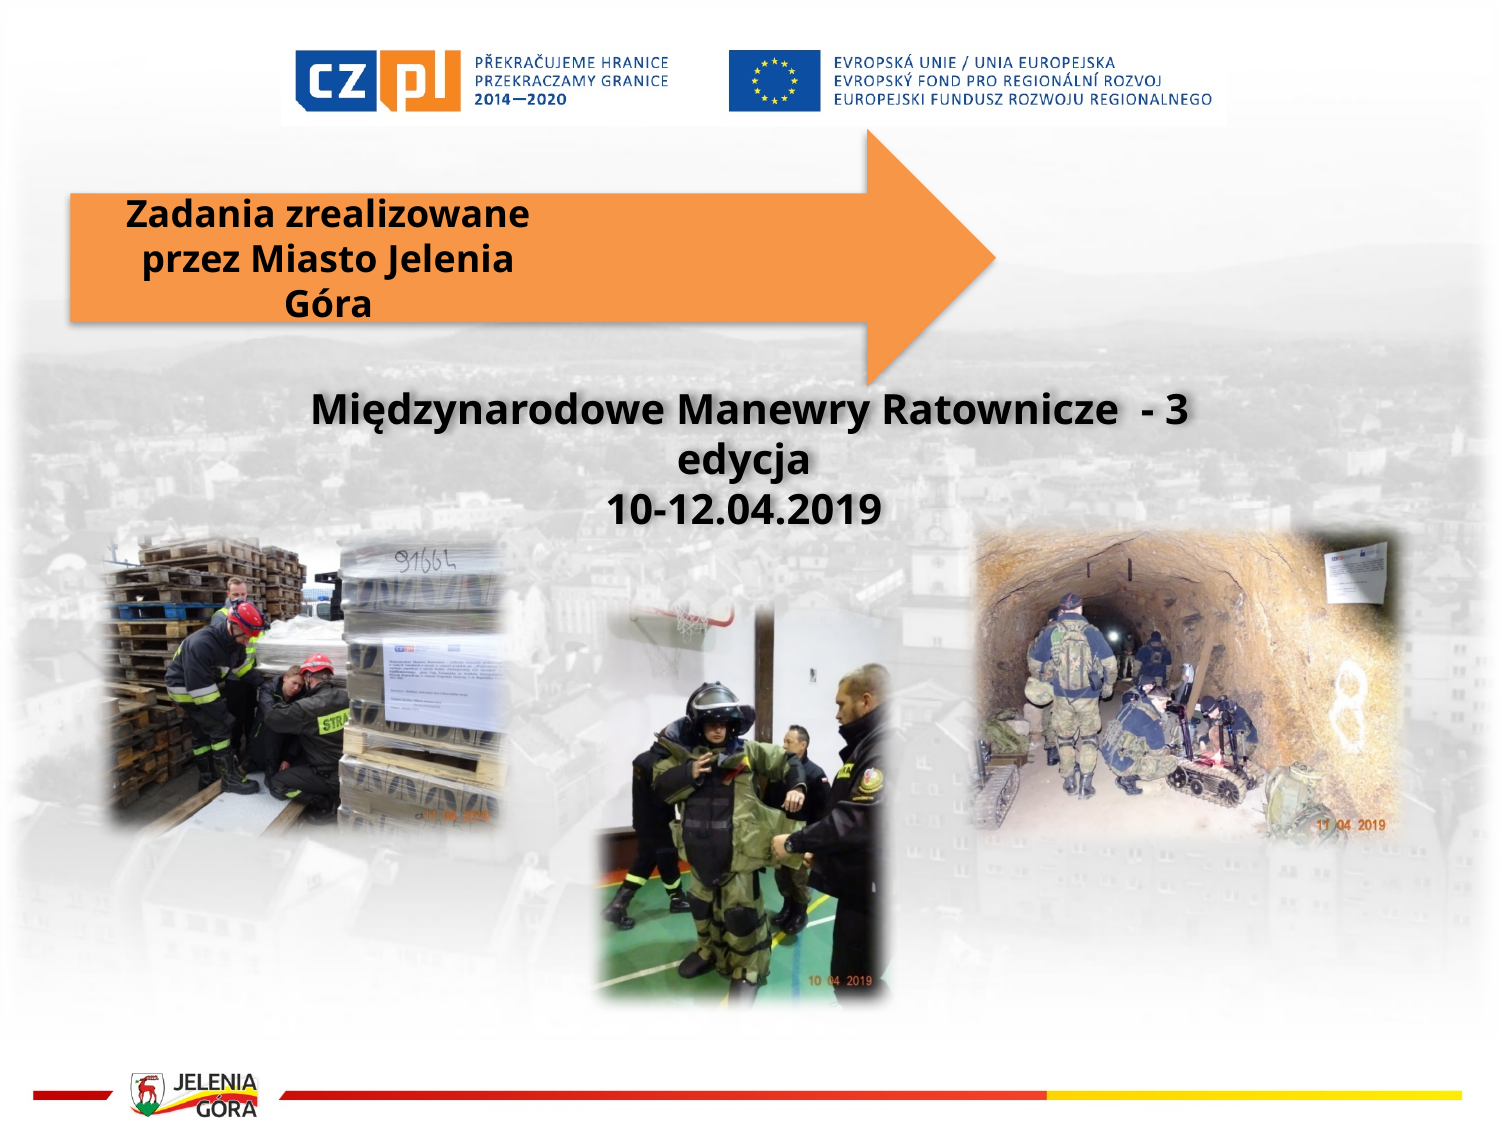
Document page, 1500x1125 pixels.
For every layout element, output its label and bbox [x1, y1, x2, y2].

picture [0, 0, 1500, 1125]
text_box [70, 128, 997, 387]
